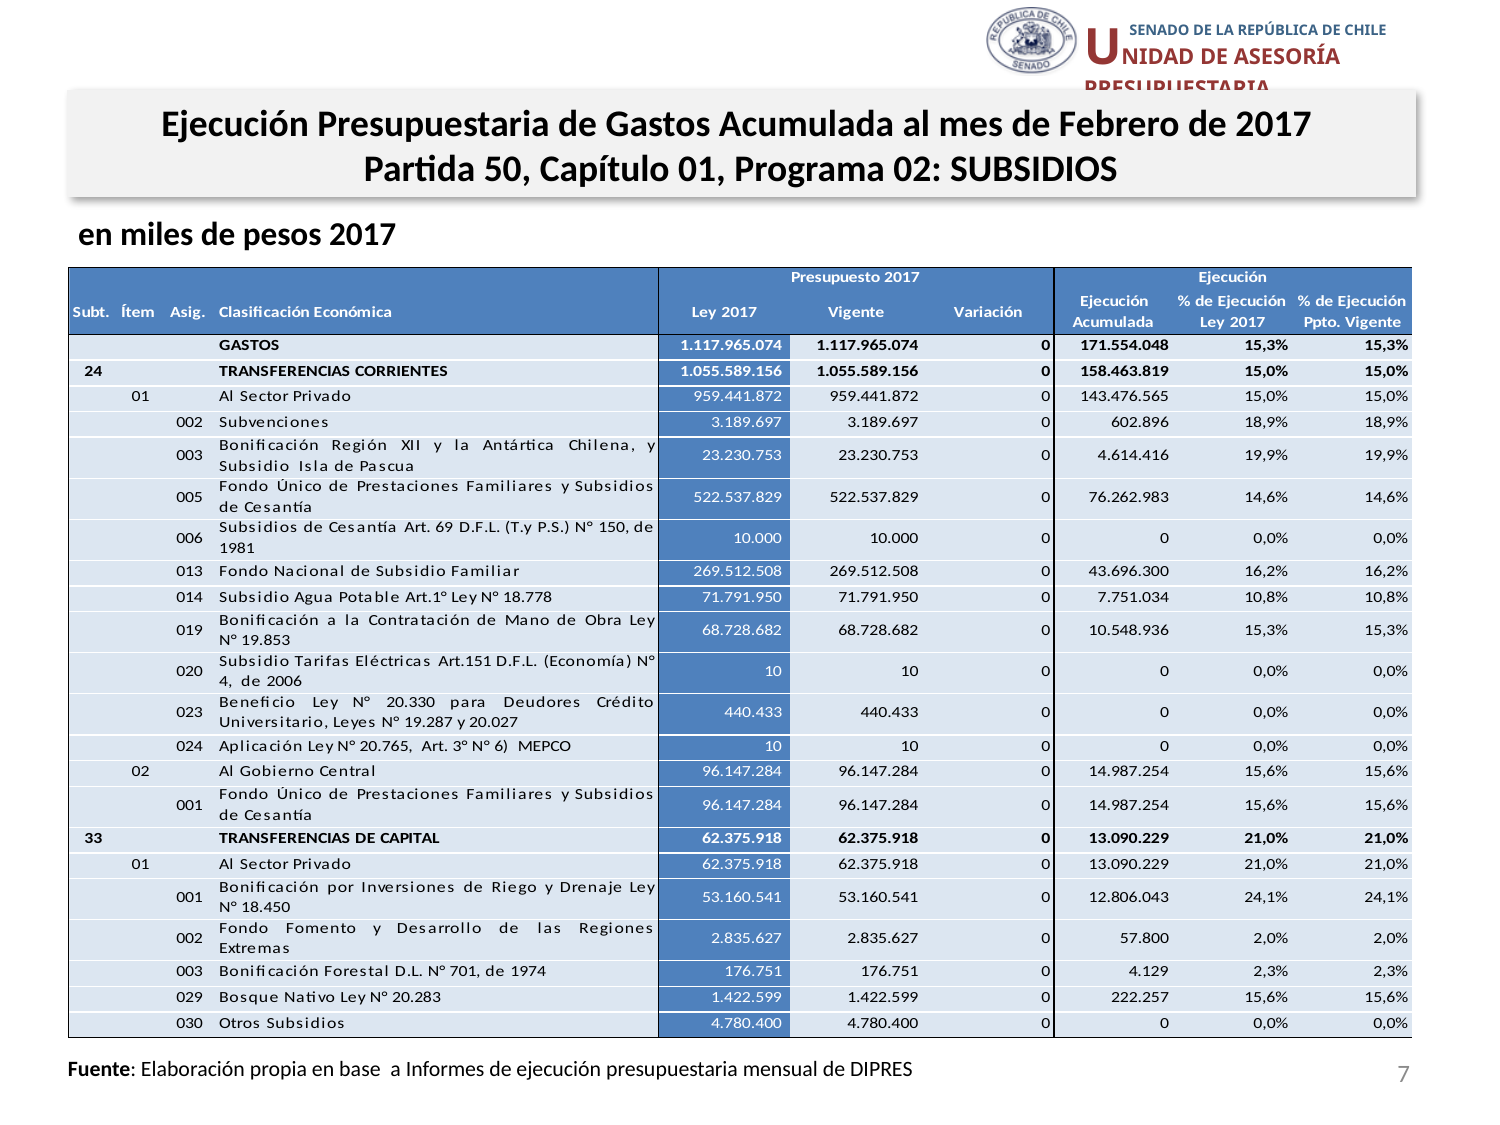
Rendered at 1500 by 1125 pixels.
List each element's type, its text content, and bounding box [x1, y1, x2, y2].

text_box en miles de pesos 2017 [63, 204, 1414, 269]
footer Fuente: Elaboración propia en base a Informes de ejecución presupuestaria mensual de DIPRES [53, 1046, 1432, 1107]
picture [986, 7, 1079, 76]
text_box Ejecución Presupuestaria de Gastos Acumulada al mes de Febrero de 2017 Partida 50, Capítulo 01, Programa 02: SUBSIDIOS [67, 90, 1415, 197]
slide_number 7 [1074, 1042, 1425, 1103]
picture [67, 266, 1414, 1039]
